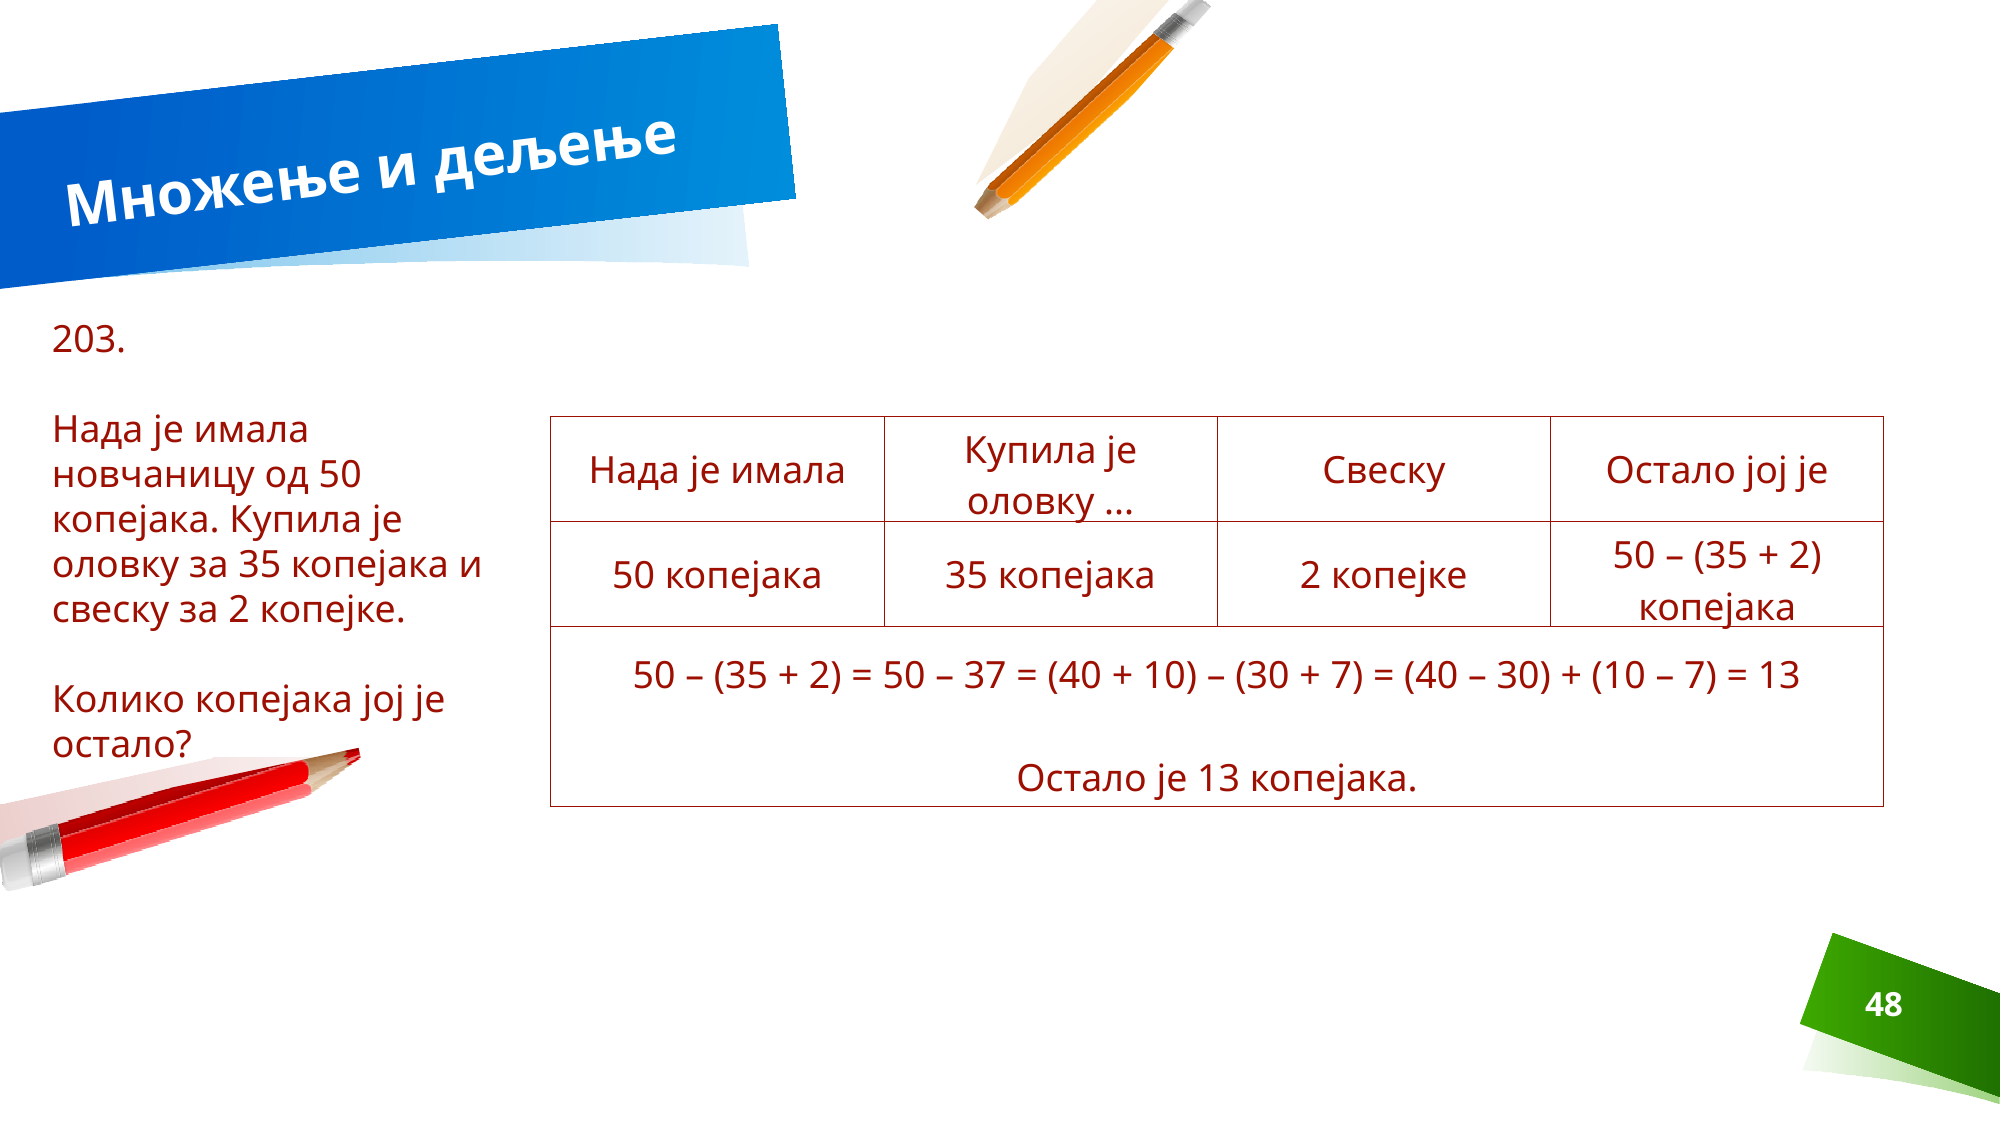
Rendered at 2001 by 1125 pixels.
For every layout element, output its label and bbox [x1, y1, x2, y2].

table_header [1551, 417, 1883, 521]
picture [0, 816, 354, 894]
table_cell [1551, 522, 1883, 626]
table_cell [551, 627, 1883, 806]
table_cell [885, 522, 1217, 626]
table_cell [551, 522, 884, 626]
table_header [551, 417, 884, 521]
text_box [36, 307, 499, 818]
table_header [885, 417, 1217, 521]
table_cell [1218, 522, 1550, 626]
title [36, 15, 779, 307]
table_header [1218, 417, 1550, 521]
slide_number [1831, 975, 1937, 1036]
picture [956, 0, 1217, 237]
